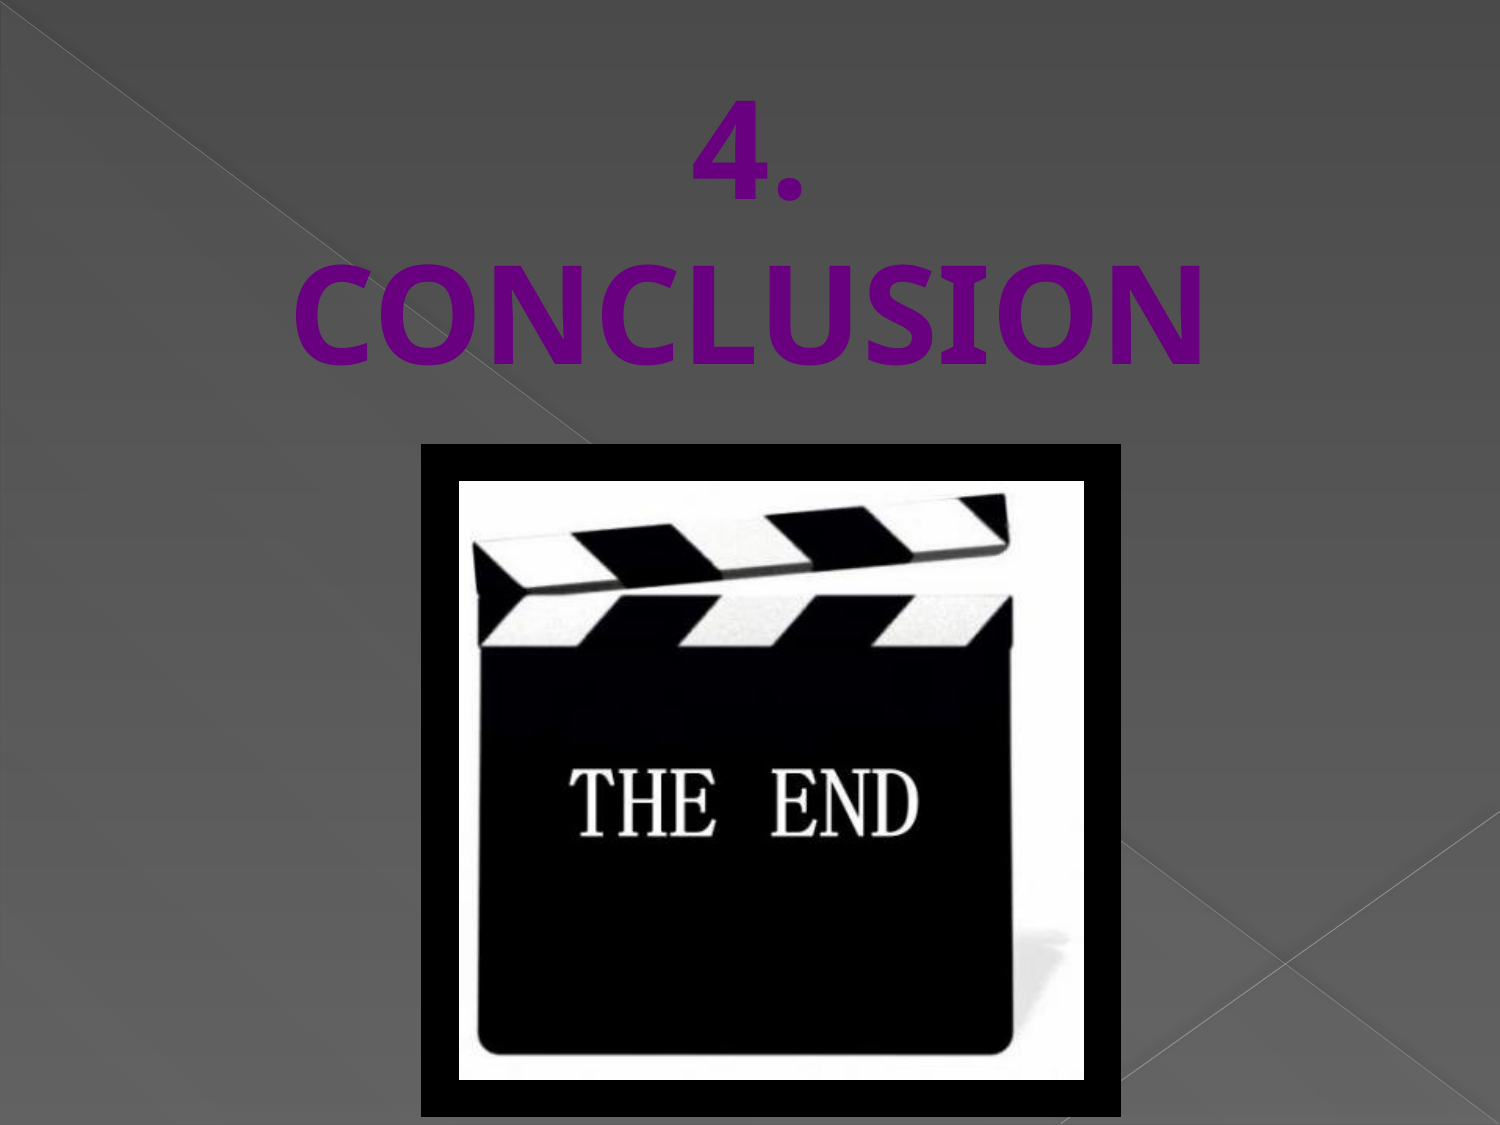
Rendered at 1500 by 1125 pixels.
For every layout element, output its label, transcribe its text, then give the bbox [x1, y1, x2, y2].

text_box 4. Conclusion [273, 54, 1228, 400]
picture [458, 480, 1085, 1080]
